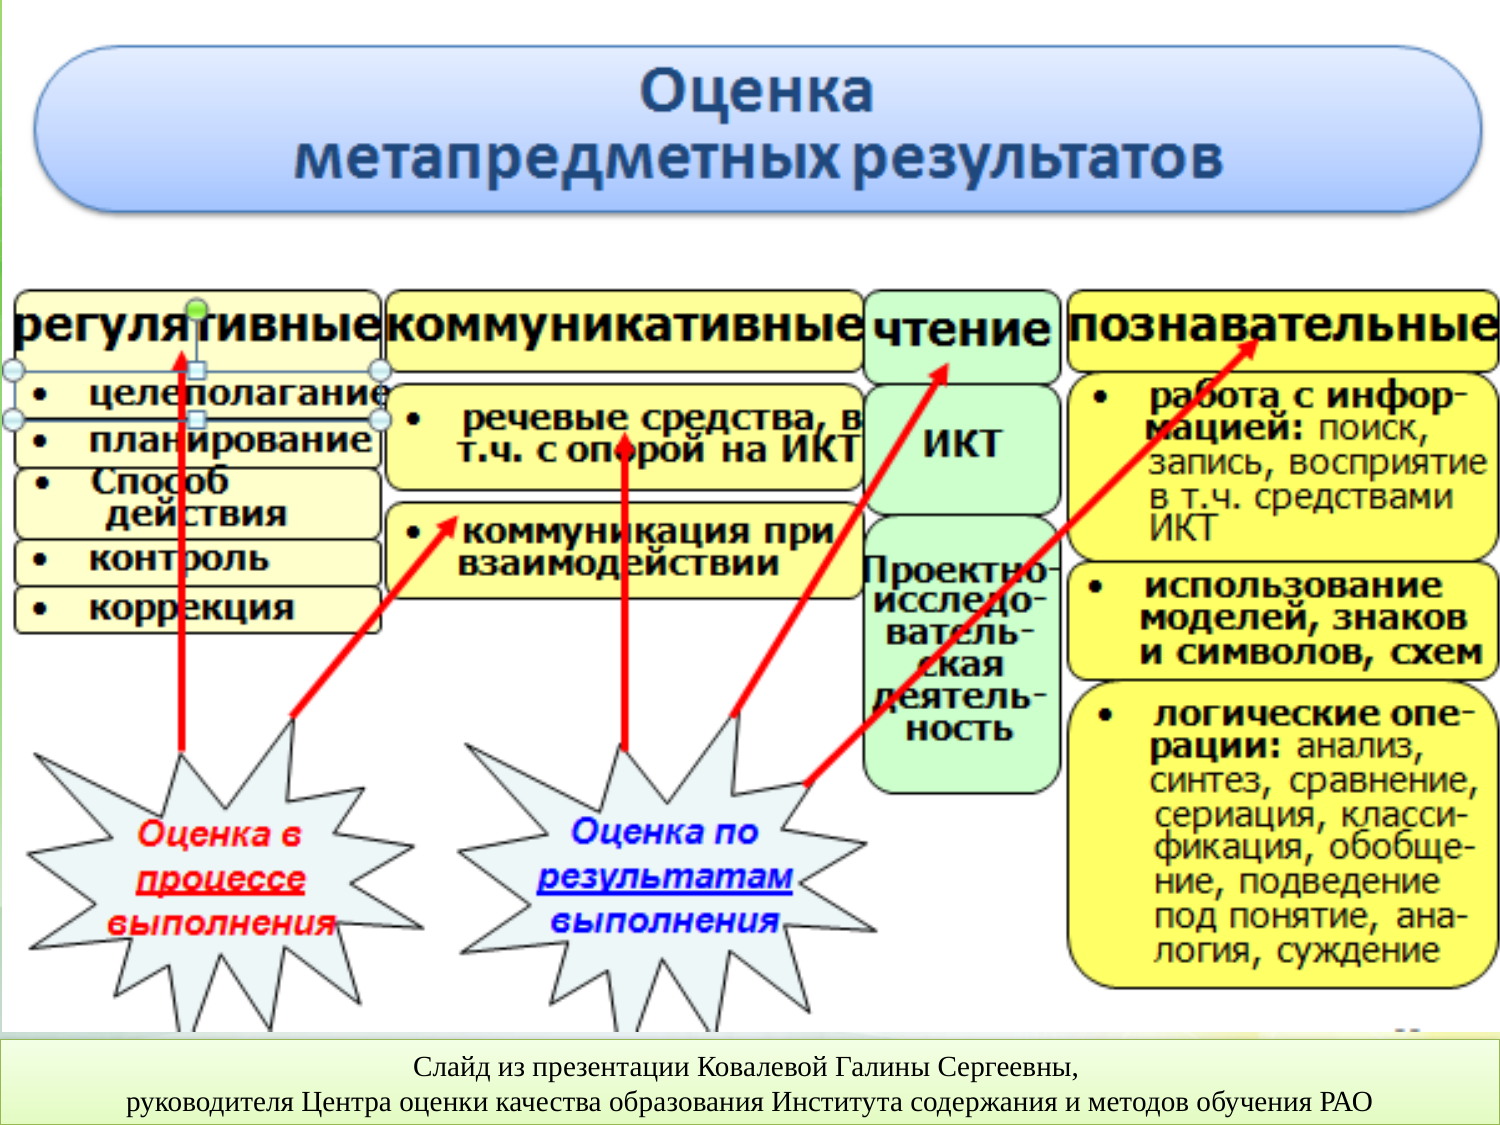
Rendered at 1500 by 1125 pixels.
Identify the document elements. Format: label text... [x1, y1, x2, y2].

text_box Слайд из презентации Ковалевой Галины Сергеевны, руководителя Центра оценки качества образования Института содержания и методов обучения РАО [0, 1039, 1500, 1125]
picture [0, 0, 1500, 1039]
